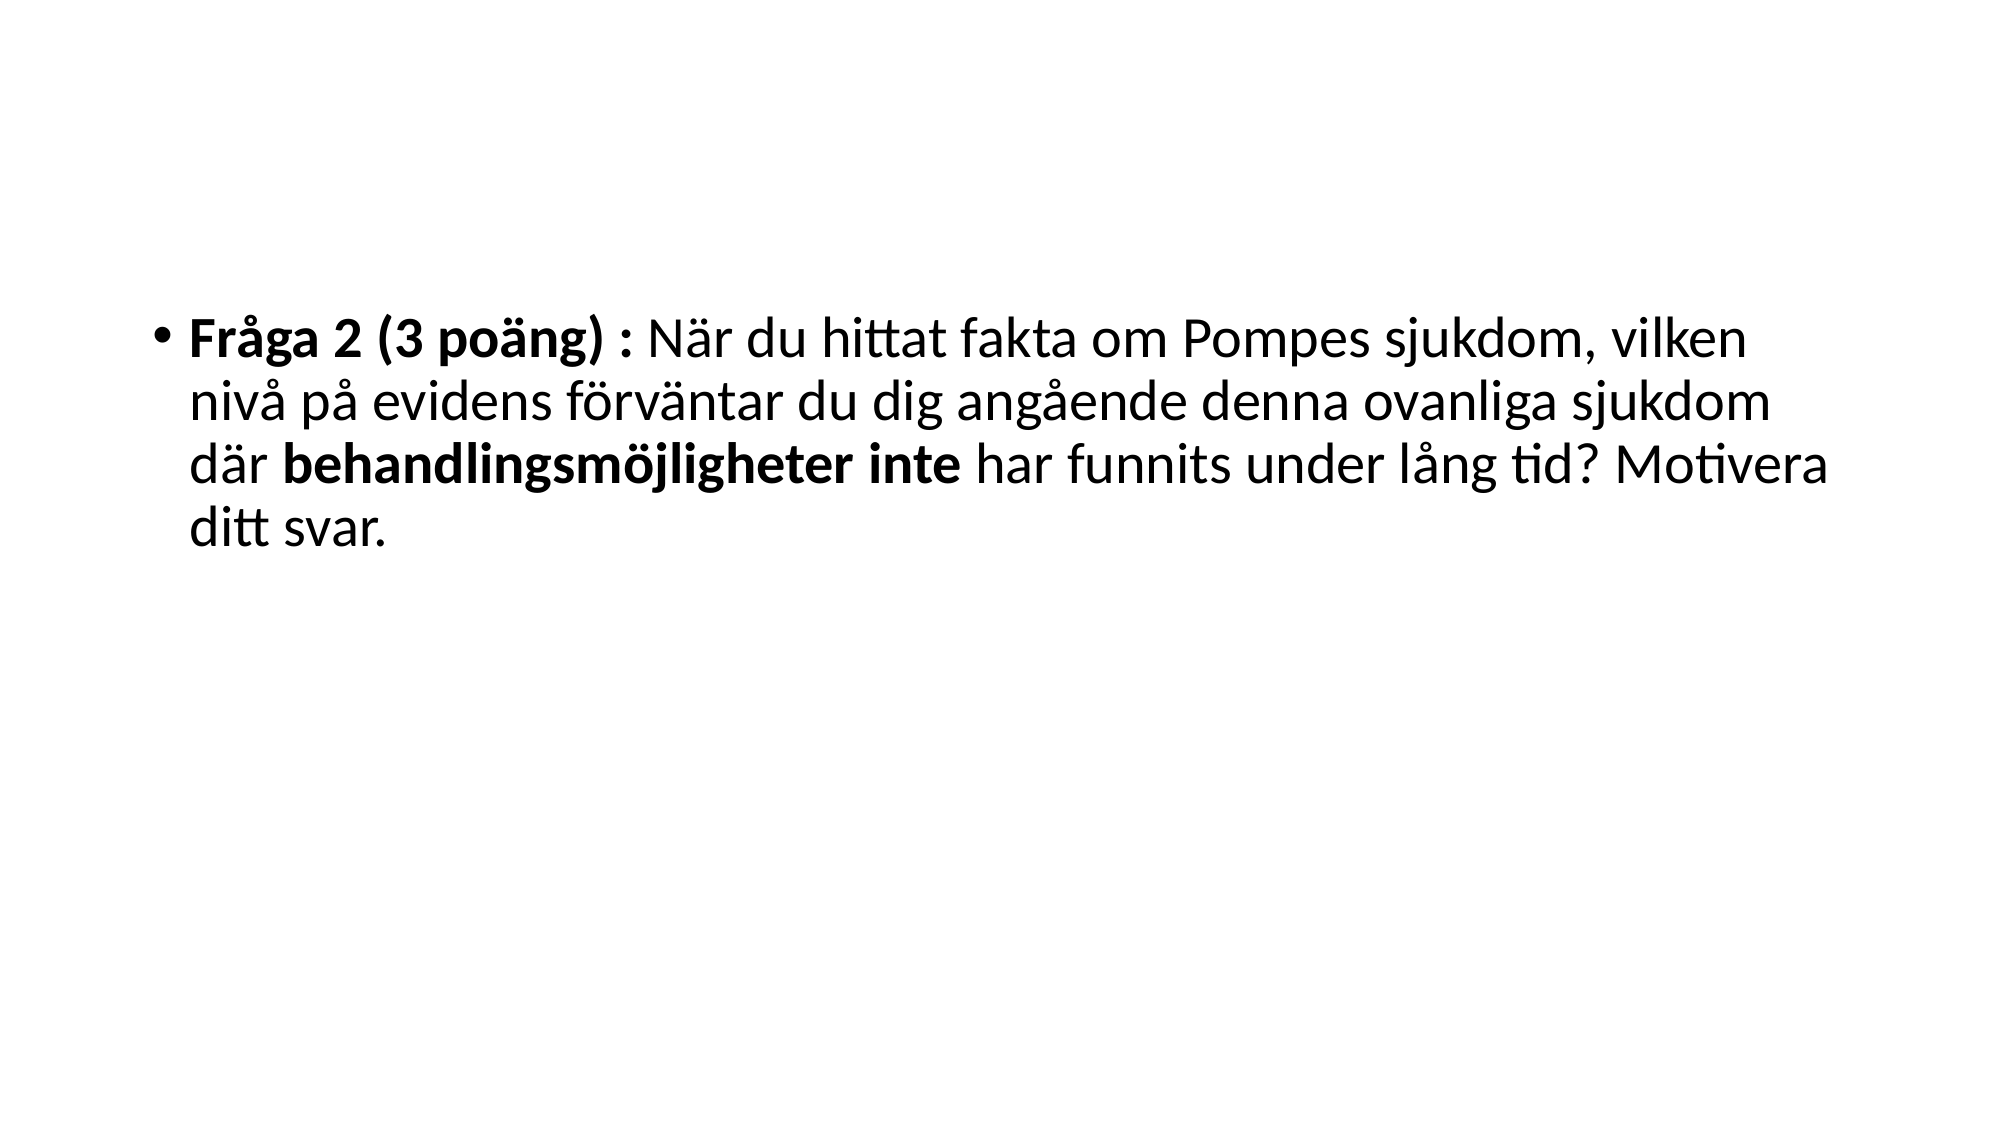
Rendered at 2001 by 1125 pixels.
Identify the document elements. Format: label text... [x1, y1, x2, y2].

list Fråga 2 (3 poäng) : När du hittat fakta om Pompes sjukdom, vilken nivå på evidens förväntar du dig angående denna ovanliga sjukdom där behandlingsmöjligheter inte har funnits under lång tid? Motivera ditt svar. [137, 299, 1863, 1014]
